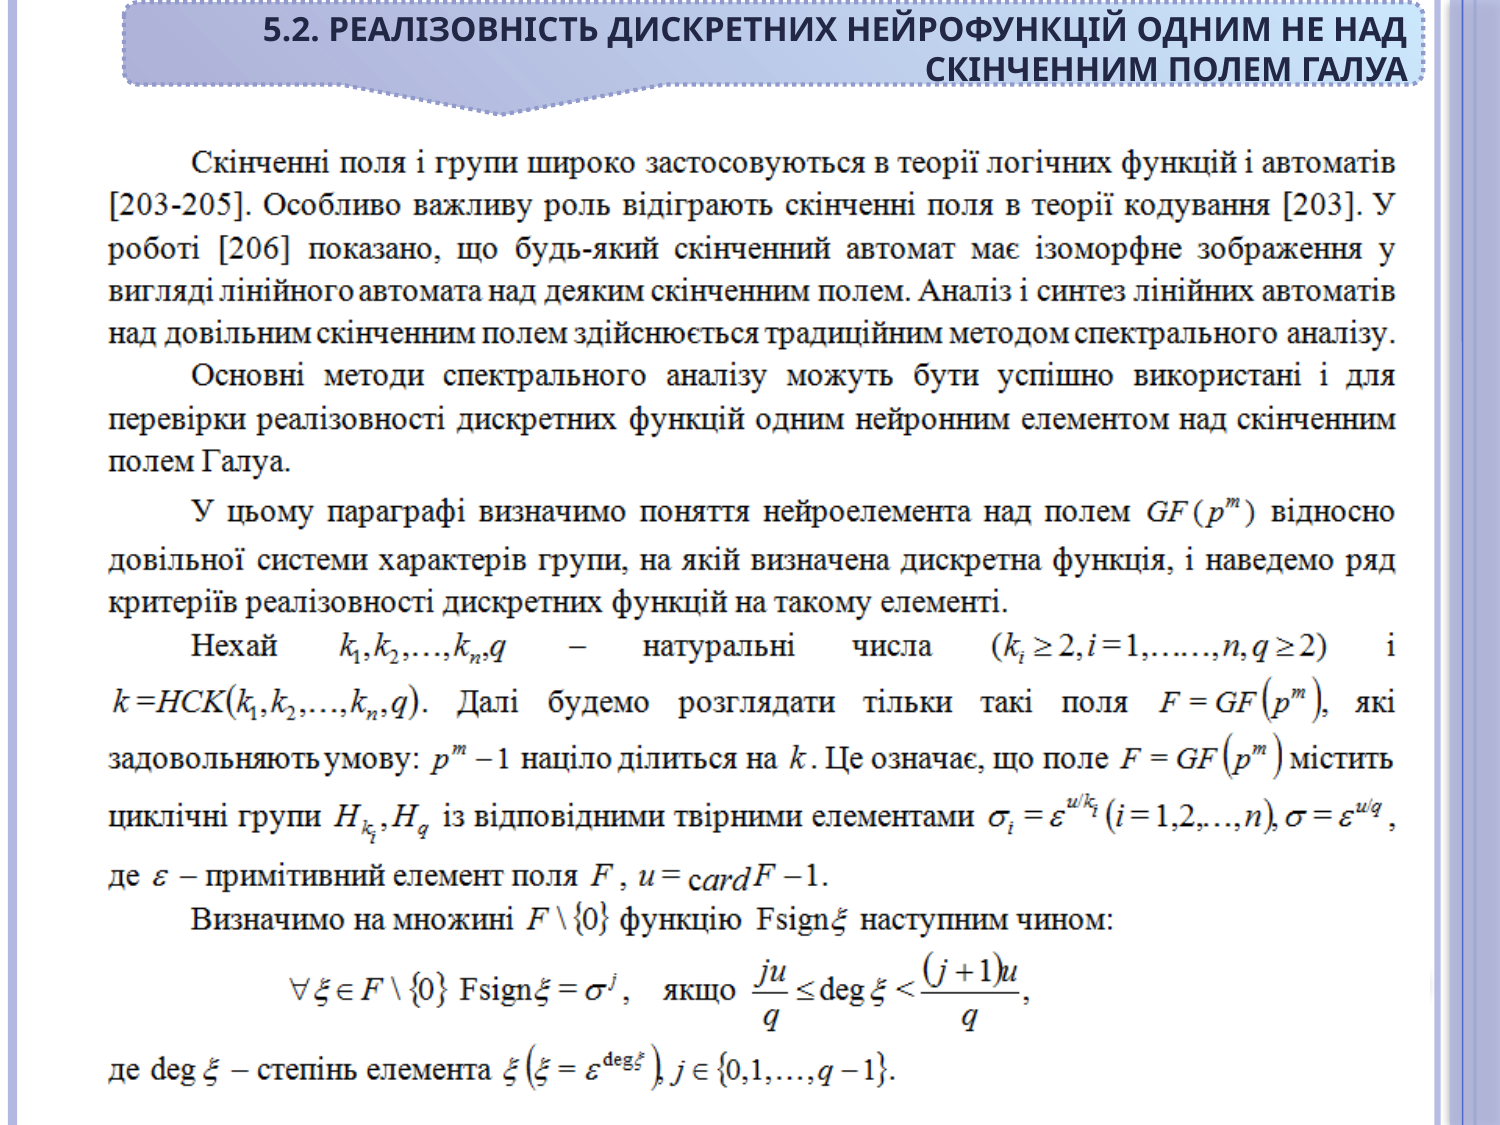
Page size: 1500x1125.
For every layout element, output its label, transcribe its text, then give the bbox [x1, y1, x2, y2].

picture [95, 136, 1431, 1094]
text_box [401, 96, 605, 117]
text_box [121, 1, 1426, 22]
title 5.2. Реалізовність дискретних нейрофункцій одним НЕ над скінченним полем Галуа [41, 19, 1424, 96]
